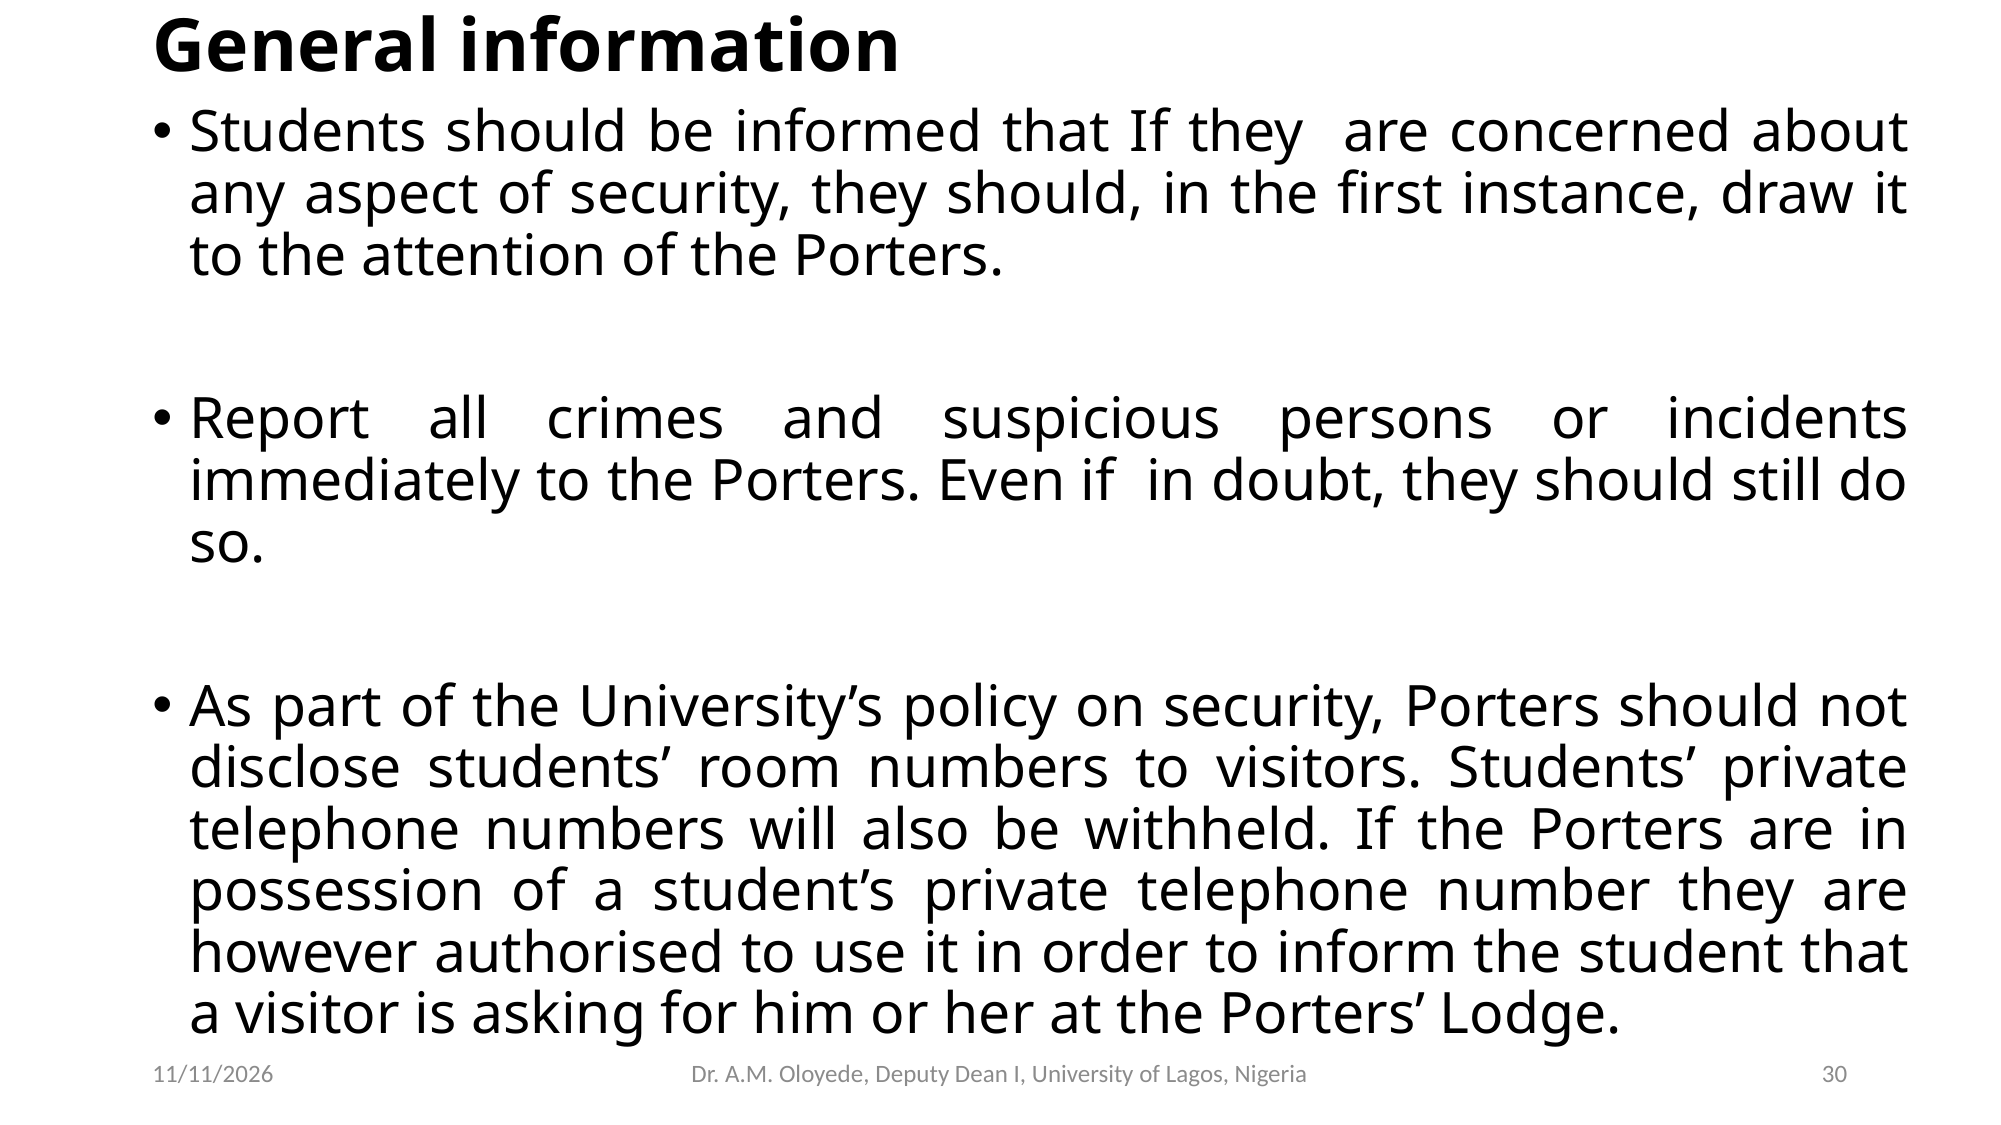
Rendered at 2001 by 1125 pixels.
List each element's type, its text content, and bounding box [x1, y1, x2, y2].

slide_number 30 [1412, 1042, 1863, 1103]
slide_number 25-Nov-22 [137, 1042, 588, 1103]
title General information [137, 0, 1863, 95]
list Students should be informed that If they are concerned about any aspect of security, they should, in the first instance, draw it to the attention of the Porters. Report all crimes and suspicious persons or incidents immediately to the Porters. Even if in doubt, they should still do so. As part of the University’s policy on security, Porters should not disclose students’ room numbers to visitors. Students’ private telephone numbers will also be withheld. If the Porters are in possession of a student’s private telephone number they are however authorised to use it in order to inform the student that a visitor is asking for him or her at the Porters’ Lodge. [137, 95, 1925, 1110]
footer Dr. A.M. Oloyede, Deputy Dean I, University of Lagos, Nigeria [662, 1042, 1338, 1103]
